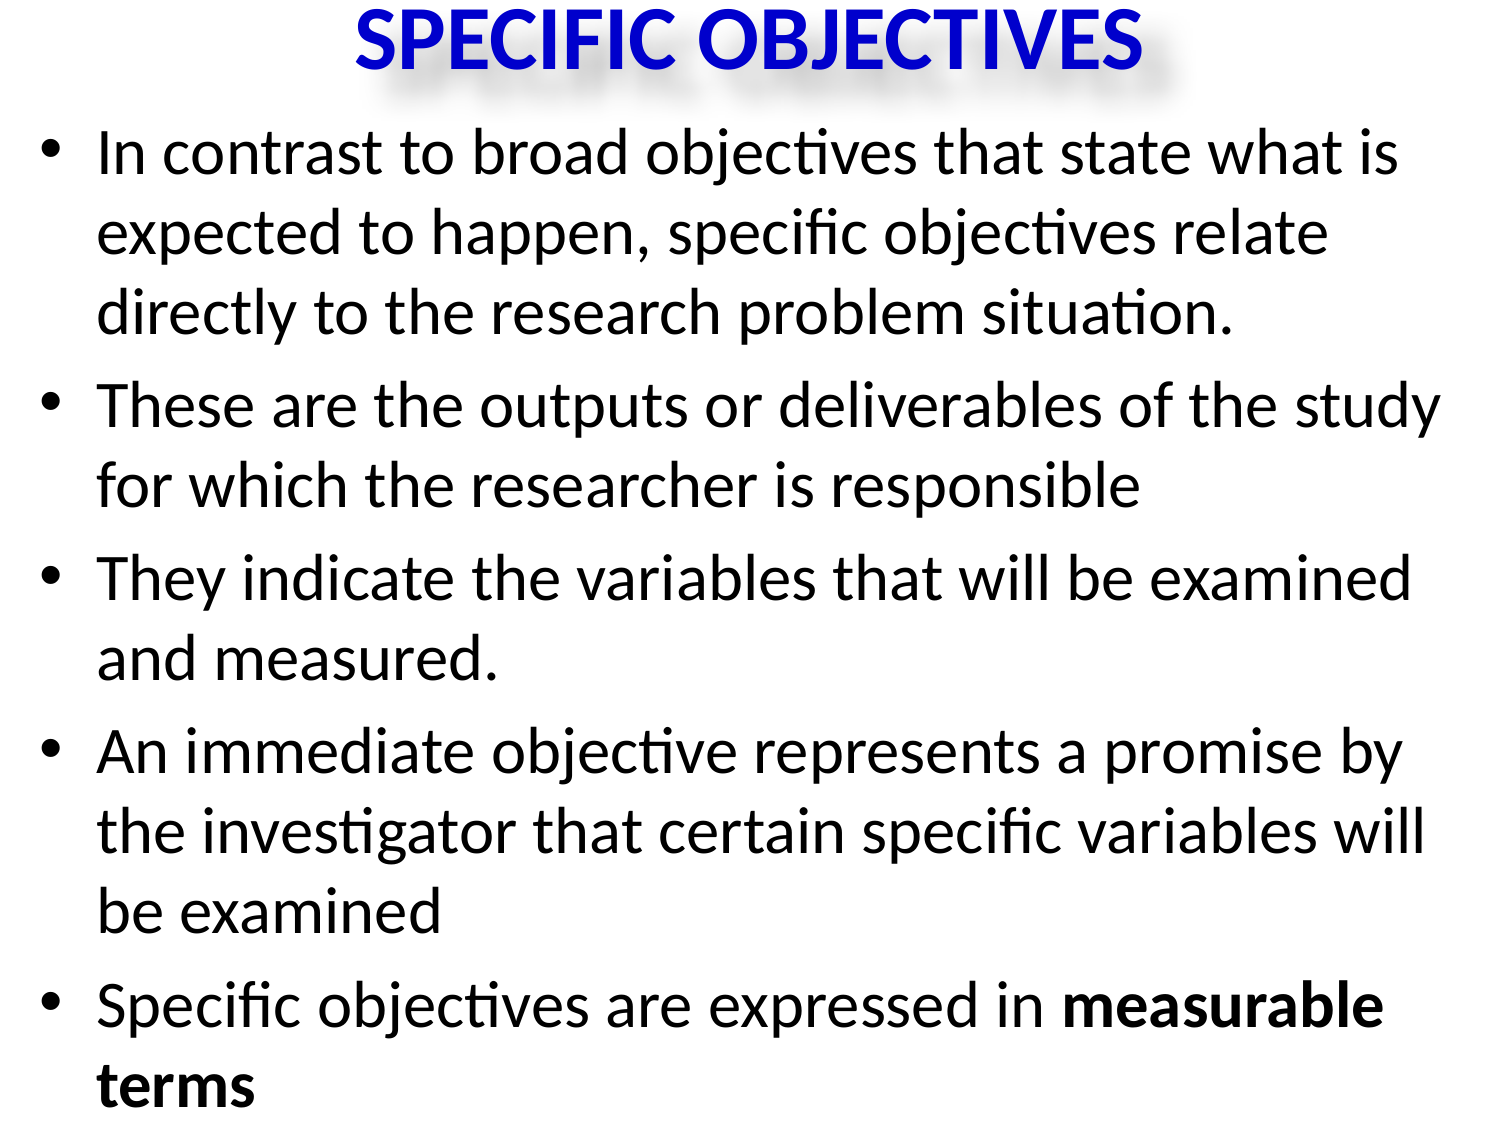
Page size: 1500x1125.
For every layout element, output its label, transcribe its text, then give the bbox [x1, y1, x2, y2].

list In contrast to broad objectives that state what is expected to happen, specific objectives relate directly to the research problem situation. These are the outputs or deliverables of the study for which the researcher is responsible They indicate the variables that will be examined and measured. An immediate objective represents a promise by the investigator that certain specific variables will be examined Specific objectives are expressed in measurable terms [24, 99, 1476, 1125]
title SPECIFIC OBJECTIVES [0, 0, 1500, 176]
